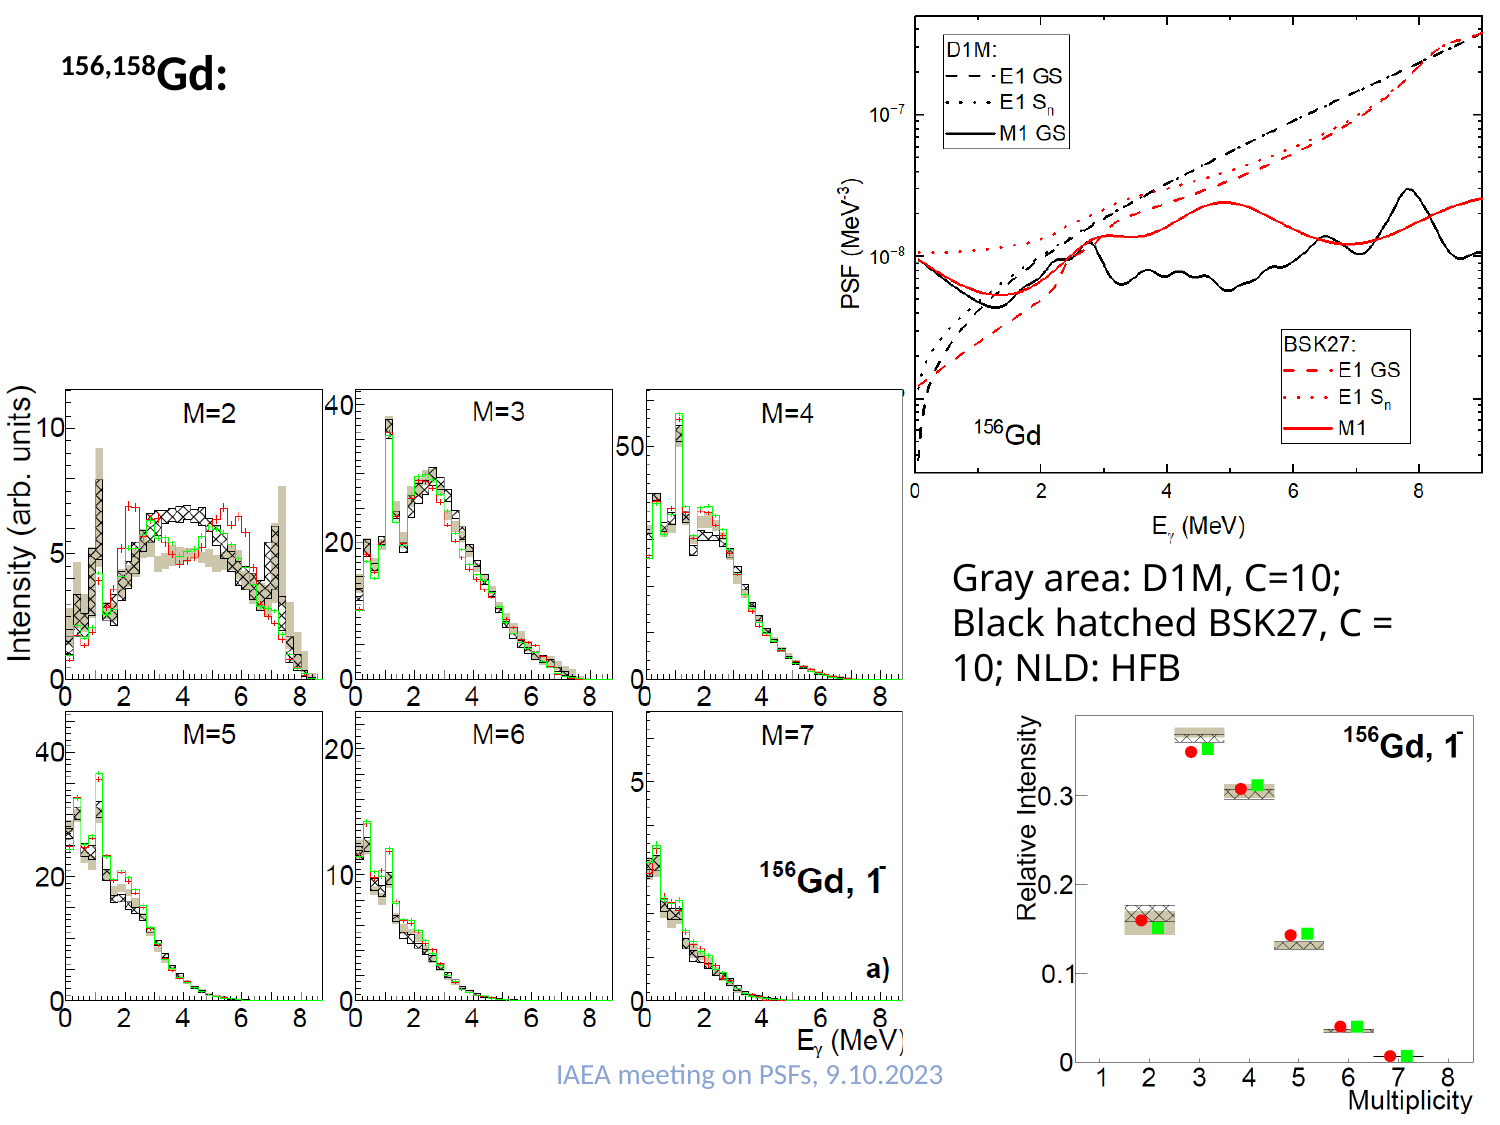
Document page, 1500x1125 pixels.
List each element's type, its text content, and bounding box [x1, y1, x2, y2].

text_box Gray area: D1M, C=10; Black hatched BSK27, C = 10; NLD: HFB [936, 547, 1417, 696]
picture [1, 10, 1487, 1058]
text_box 156,158Gd: [45, 33, 826, 108]
footer IAEA meeting on PSFs, 9.10.2023 [496, 1042, 1004, 1103]
picture [1017, 711, 1476, 1114]
